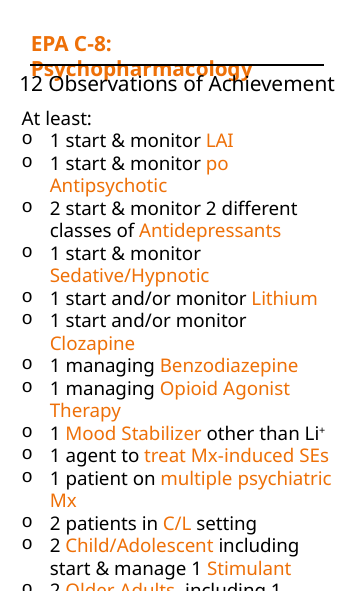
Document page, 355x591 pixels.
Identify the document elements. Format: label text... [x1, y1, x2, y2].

text_box EPA C-8: Psychopharmacology [16, 23, 339, 63]
text_box 12 Observations of Achievement [4, 63, 350, 104]
text_box At least: 1 start & monitor LAI 1 start & monitor po Antipsychotic 2 start & monitor 2 different classes of Antidepressants 1 start & monitor Sedative/Hypnotic 1 start and/or monitor Lithium 1 start and/or monitor Clozapine 1 managing Benzodiazepine 1 managing Opioid Agonist Therapy 1 Mood Stabilizer other than Li+ 1 agent to treat Mx-induced SEs 1 patient on multiple psychiatric Mx 2 patients in C/L setting 2 Child/Adolescent including start & manage 1 Stimulant 2 Older Adults, including 1 Cognitive Enhancer 1 Pregnant or Breastfeeding patient [6, 98, 348, 591]
